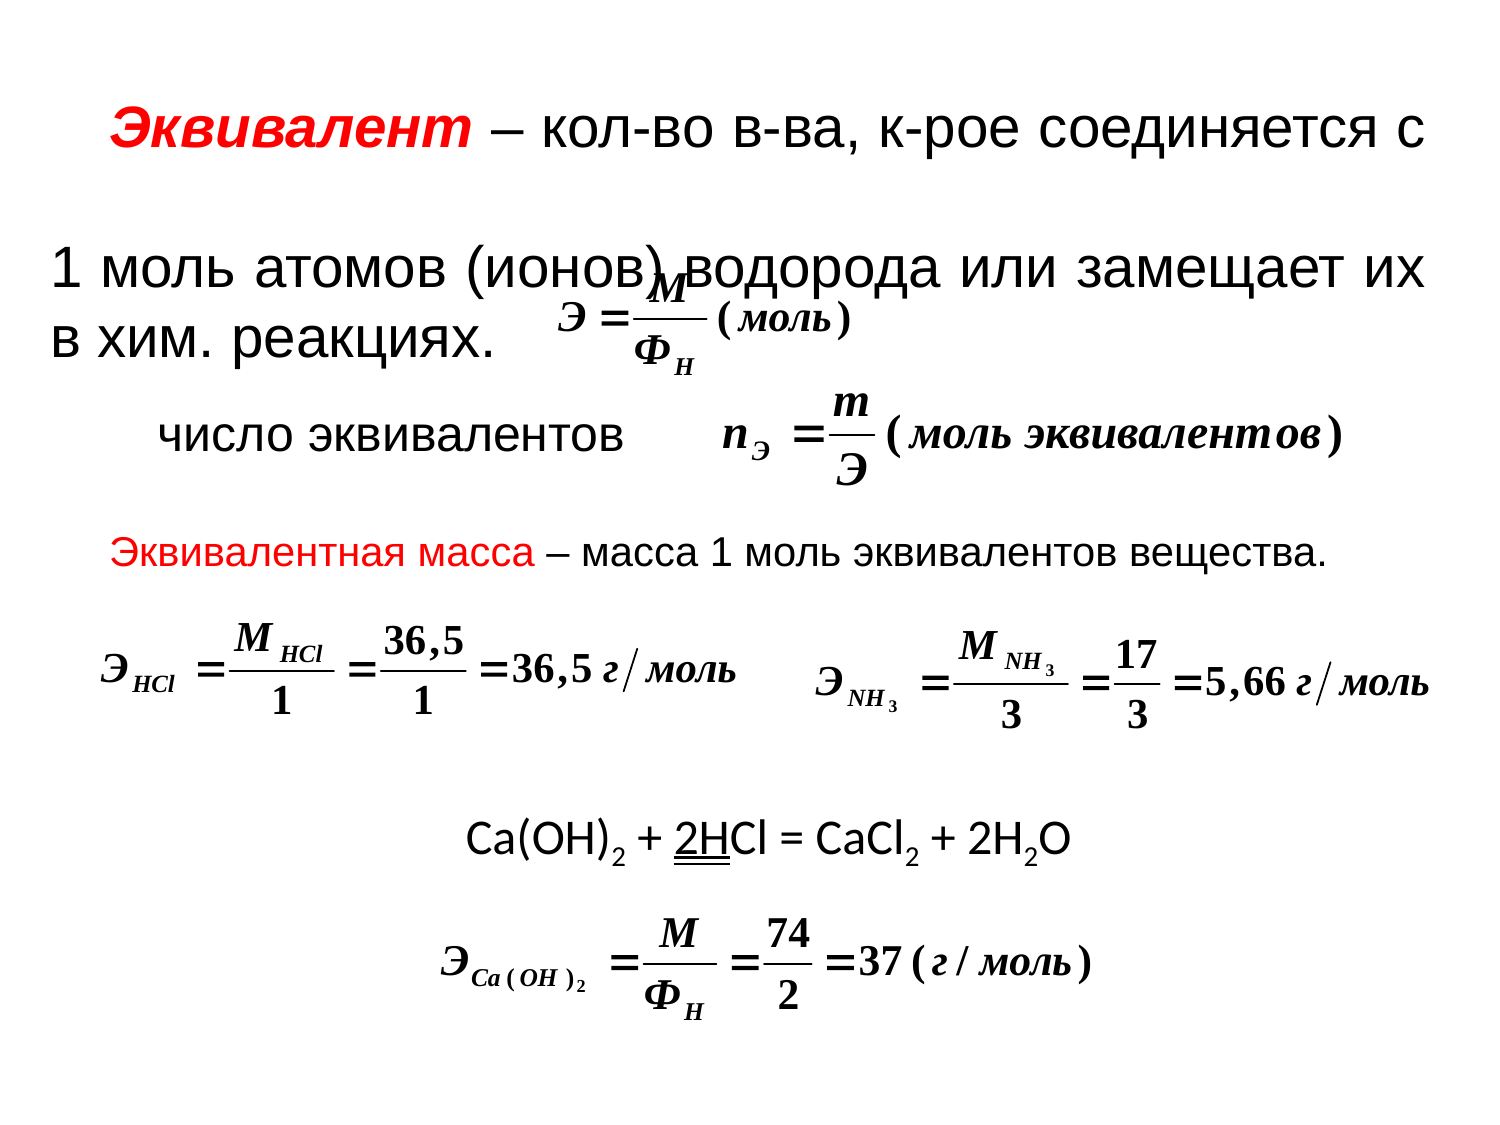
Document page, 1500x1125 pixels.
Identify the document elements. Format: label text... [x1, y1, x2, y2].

text_box Эквивалент – кол-во в-ва, к-рое соединяется с 1 моль атомов (ионов) водорода или замещает их в хим. реакциях. [35, 81, 1442, 377]
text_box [808, 617, 1439, 739]
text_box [93, 610, 745, 725]
text_box Эквивалентная масса – масса 1 моль эквивалентов вещества. [35, 517, 1418, 582]
text_box число эквивалентов [143, 394, 641, 469]
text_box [433, 902, 1100, 1031]
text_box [714, 367, 1351, 497]
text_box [550, 257, 861, 387]
text_box Ca(OH)2 + 2HCl = CaCl2 + 2H2O [451, 796, 1087, 880]
